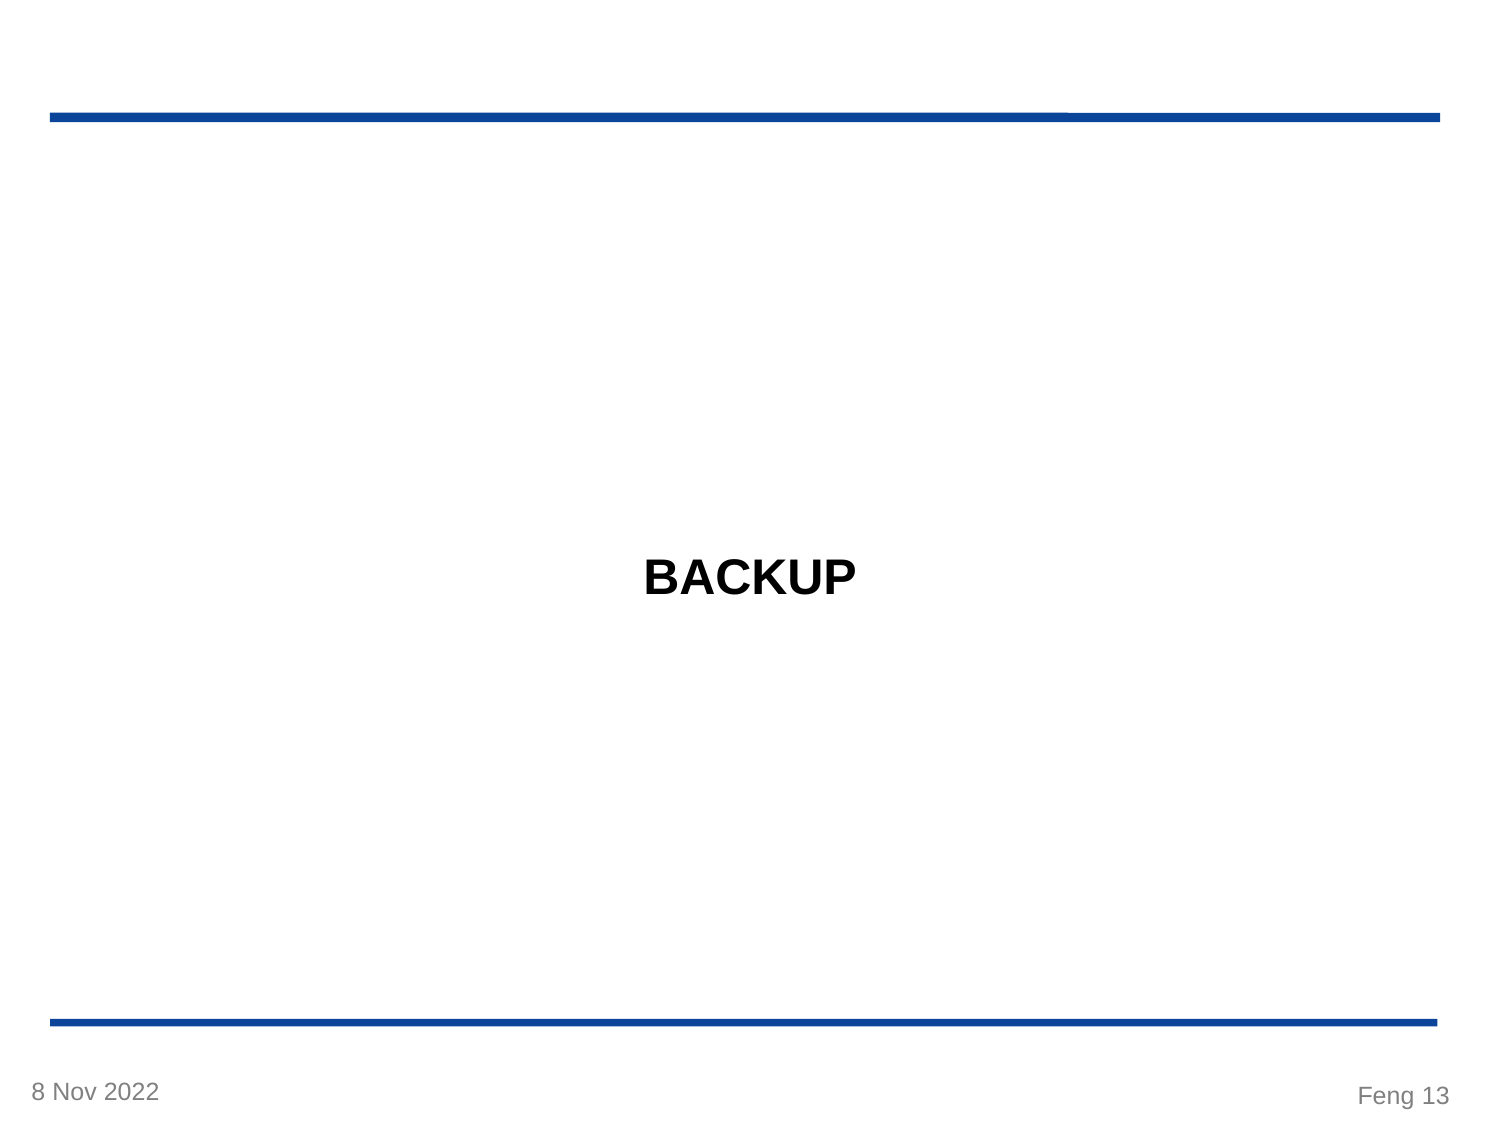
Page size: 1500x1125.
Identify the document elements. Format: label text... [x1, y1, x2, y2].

list BACKUP [75, 162, 1425, 988]
text_box [50, 1018, 1438, 1027]
